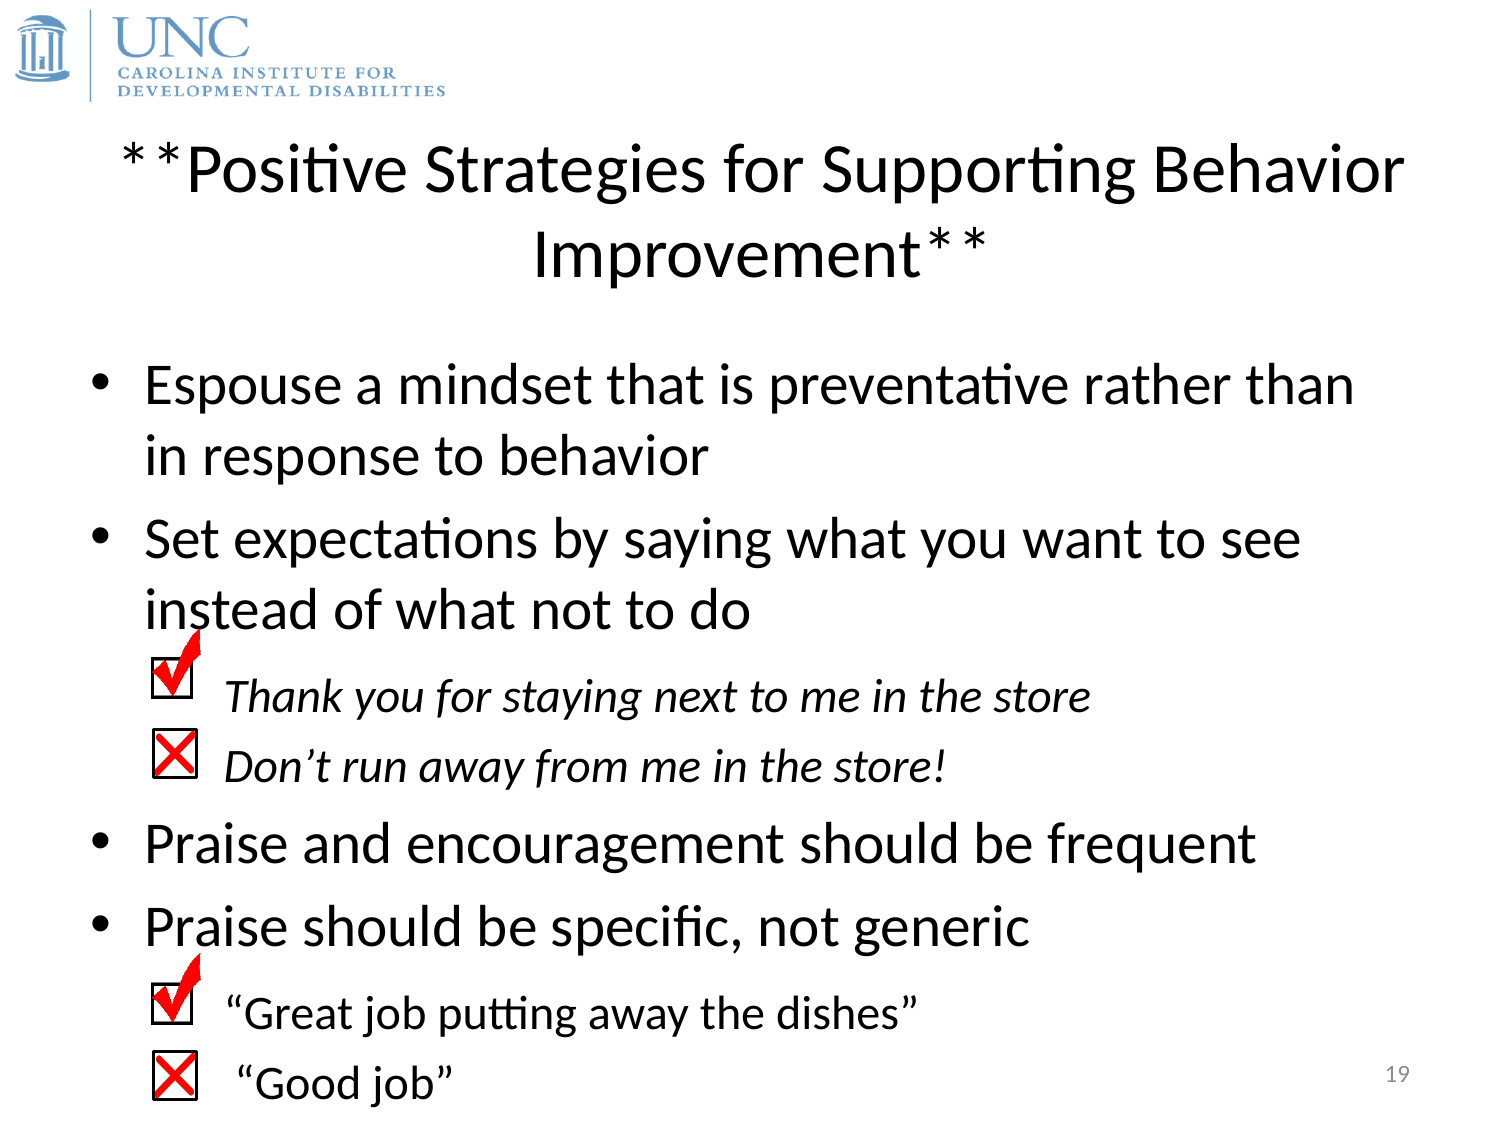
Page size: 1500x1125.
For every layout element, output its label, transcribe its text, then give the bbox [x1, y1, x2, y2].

picture [145, 951, 205, 1026]
picture [154, 731, 196, 776]
picture [145, 626, 205, 701]
list Espouse a mindset that is preventative rather than in response to behavior Set expectations by saying what you want to see instead of what not to do Thank you for staying next to me in the store Don’t run away from me in the store! Praise and encouragement should be frequent Praise should be specific, not generic “Great job putting away the dishes” “Good job” [75, 337, 1425, 1125]
title **Positive Strategies for Supporting Behavior Improvement** [87, 112, 1438, 301]
picture [154, 1052, 196, 1098]
slide_number 19 [1074, 1042, 1425, 1103]
picture [12, 7, 451, 105]
